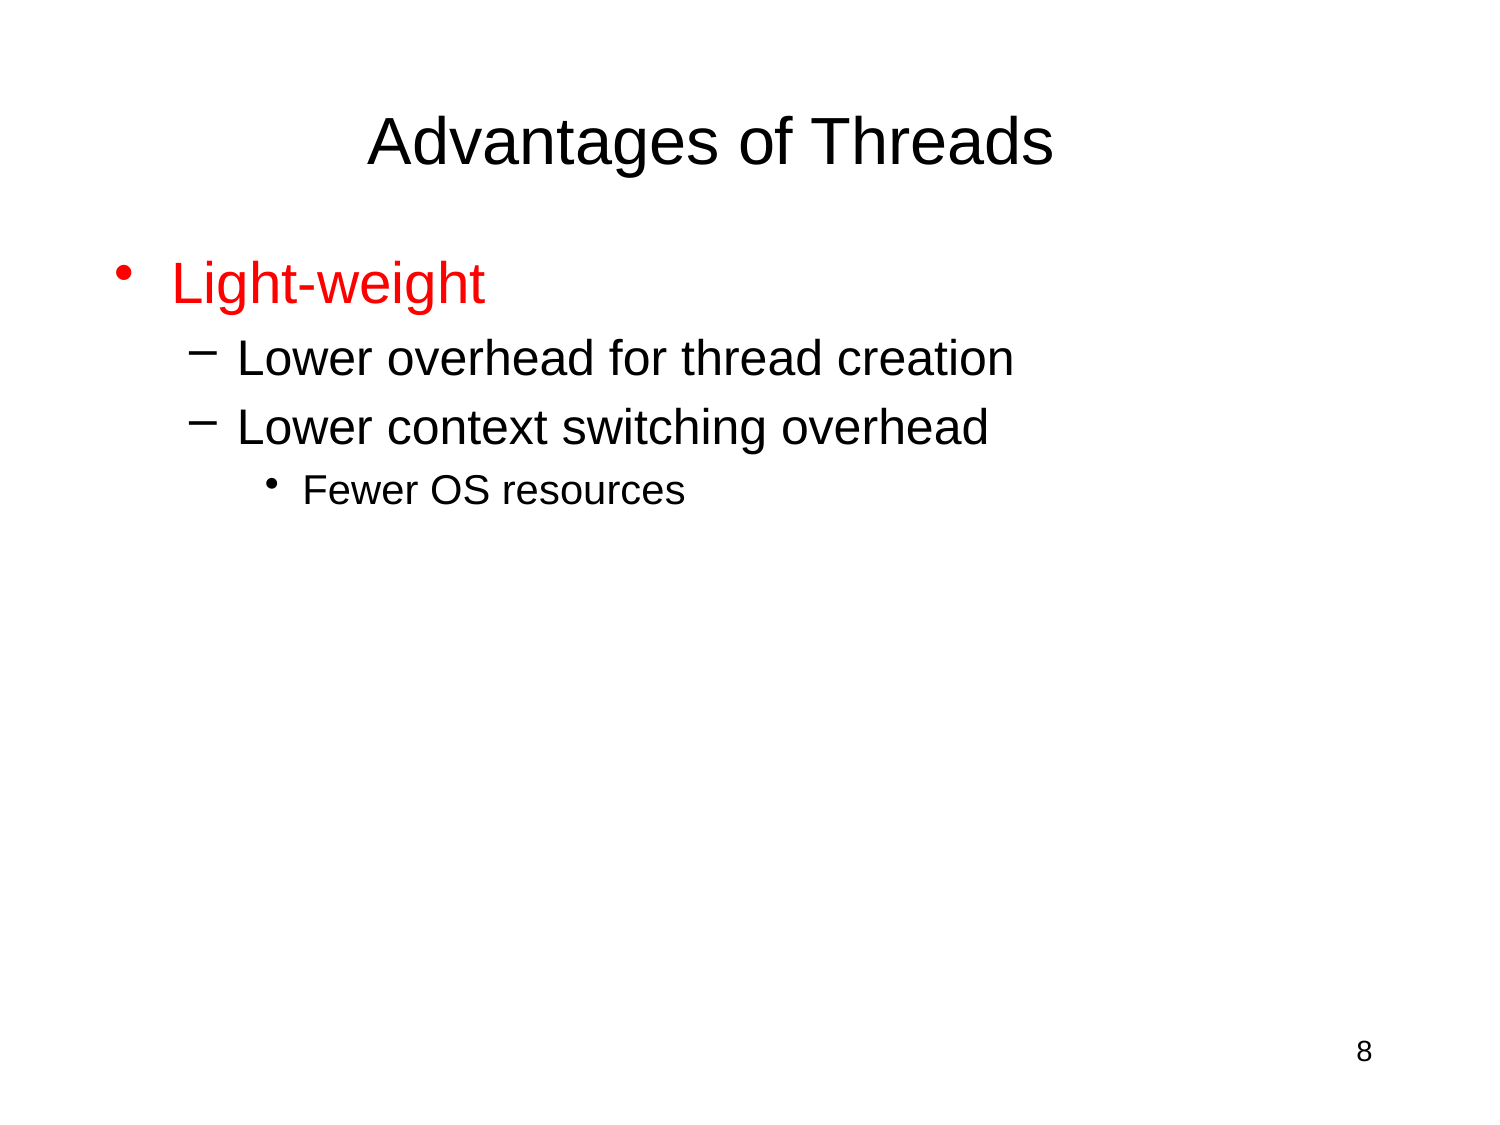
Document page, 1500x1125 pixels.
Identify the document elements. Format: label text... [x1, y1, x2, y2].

title Advantages of Threads [87, 62, 1337, 213]
list Light-weight Lower overhead for thread creation Lower context switching overhead Fewer OS resources [99, 237, 1388, 1075]
slide_number 8 [1074, 1024, 1388, 1101]
